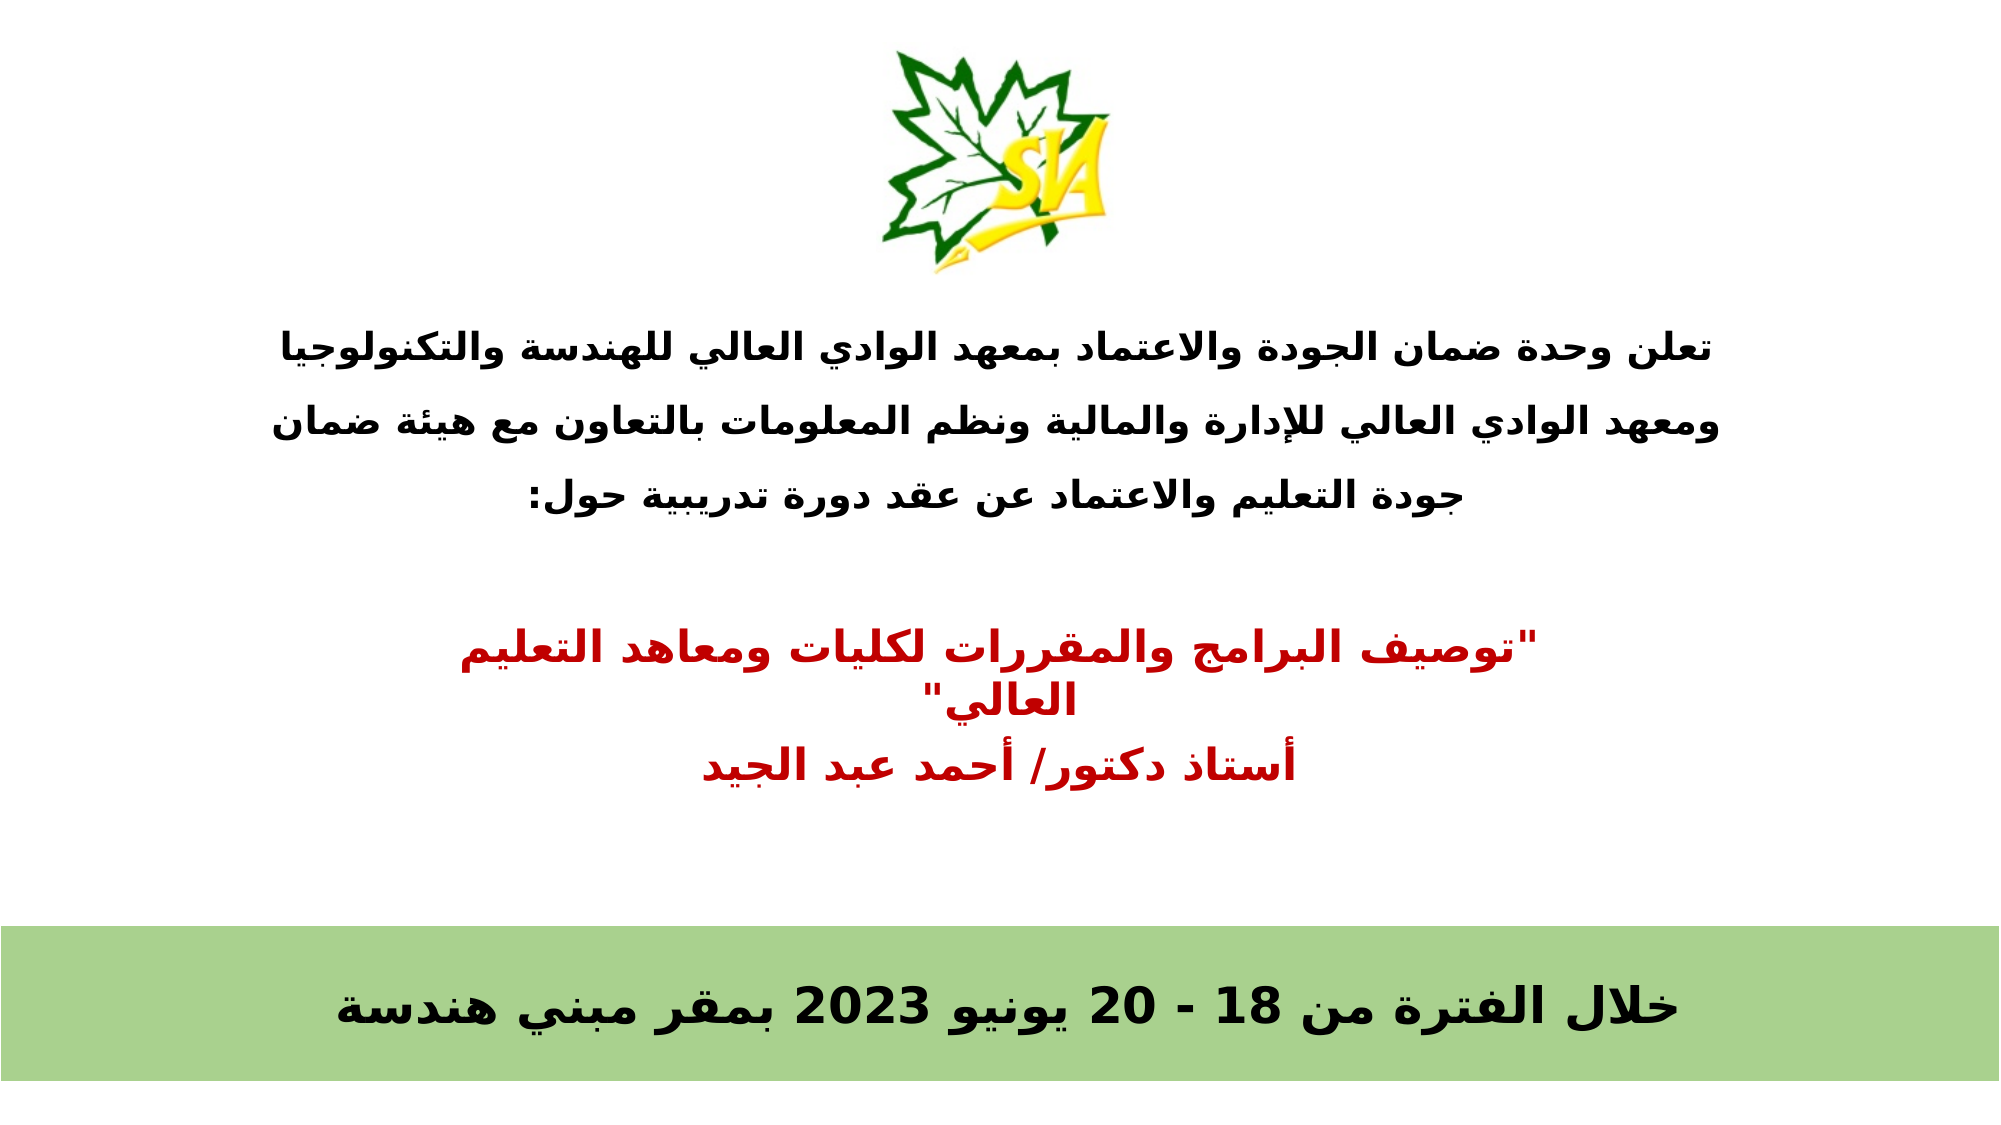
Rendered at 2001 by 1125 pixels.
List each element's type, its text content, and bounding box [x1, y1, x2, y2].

text_box خلال الفترة من 18 - 20 يونيو 2023 بمقر مبني هندسة [0, 924, 2000, 1083]
subtitle تعلن وحدة ضمان الجودة والاعتماد بمعهد الوادي العالي للهندسة والتكنولوجيا ومعهد الوادي العالي للإدارة والمالية ونظم المعلومات بالتعاون مع هيئة ضمان جودة التعليم والاعتماد عن عقد دورة تدريبية حول: [243, 286, 1750, 574]
text_box "توصيف البرامج والمقررات لكليات ومعاهد التعليم العالي" أستاذ دكتور/ أحمد عبد الجيد [362, 610, 1638, 800]
picture [875, 42, 1124, 281]
